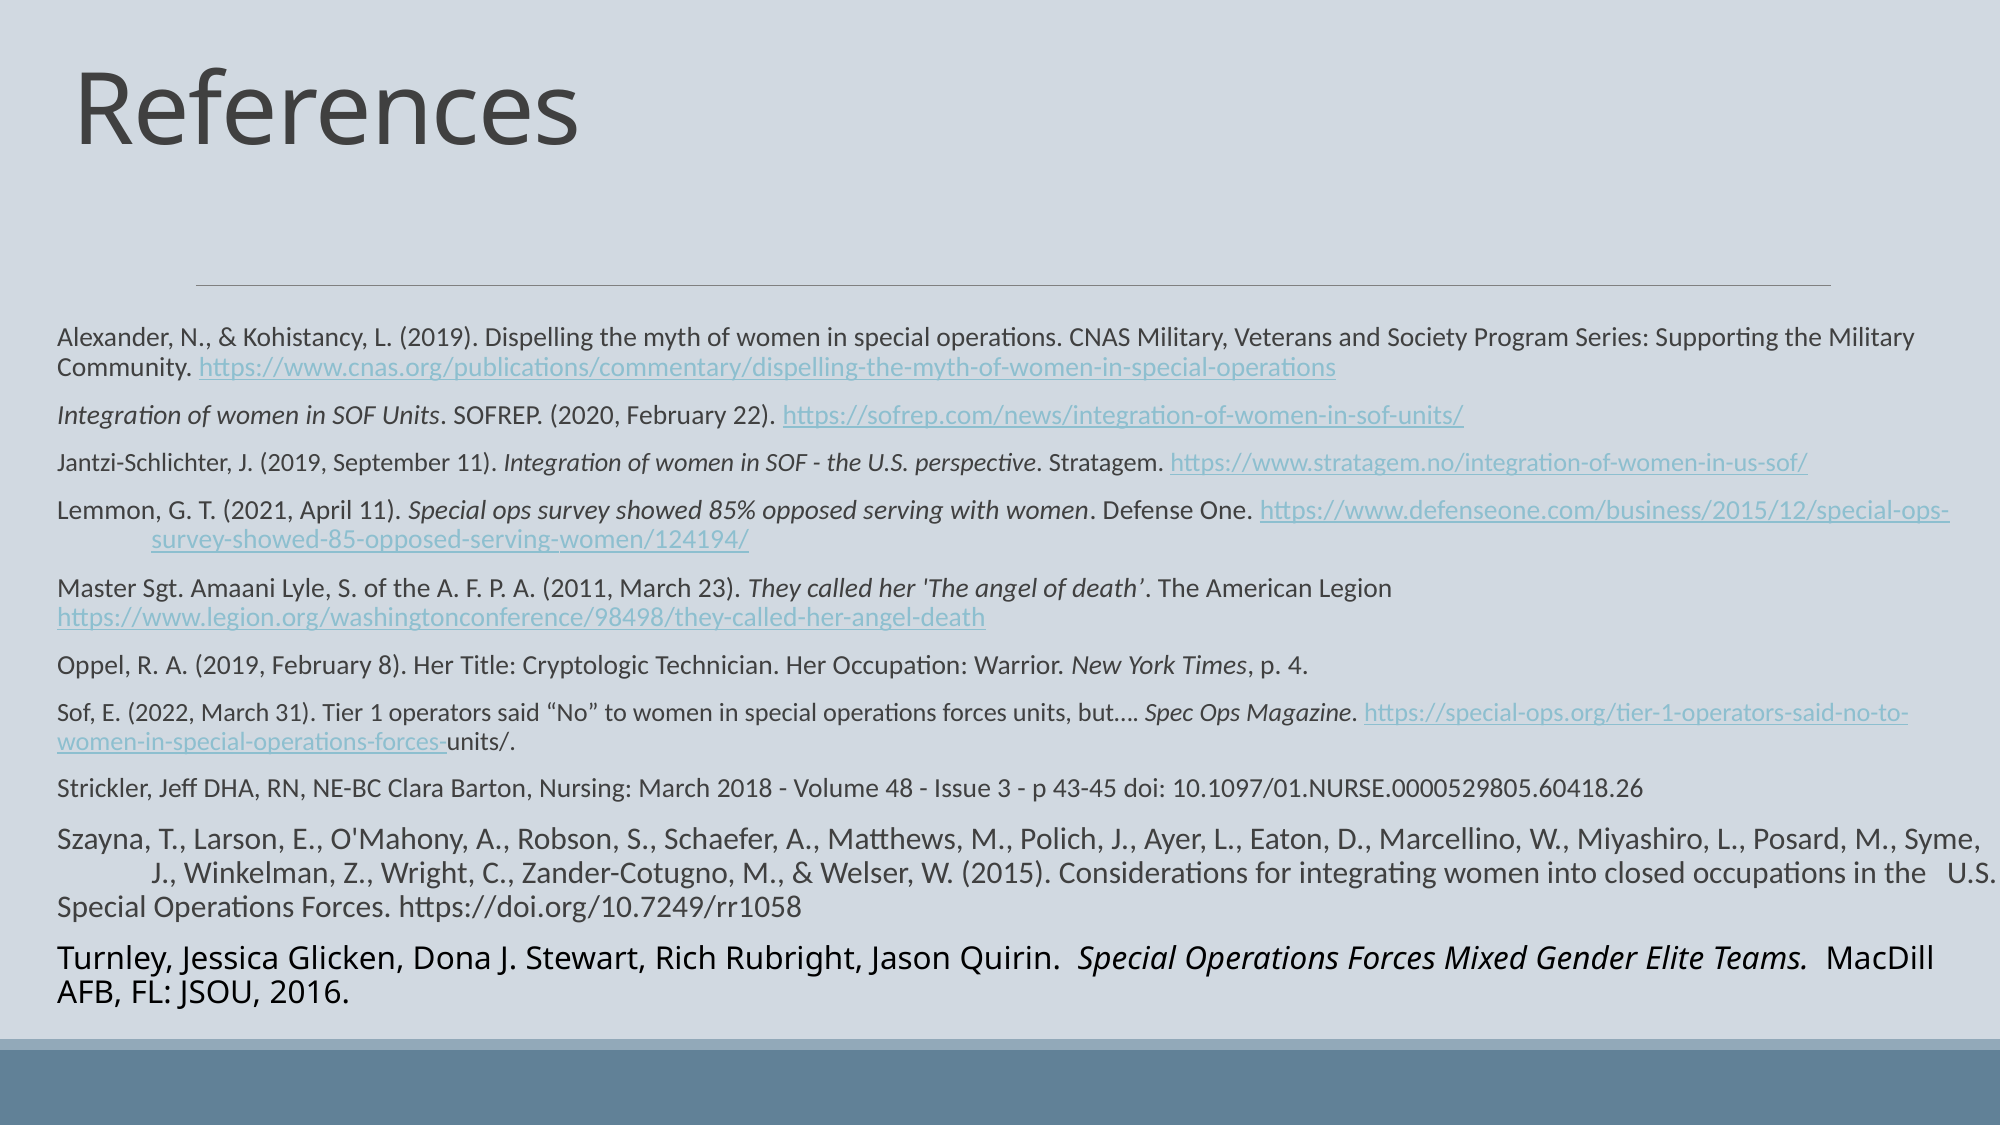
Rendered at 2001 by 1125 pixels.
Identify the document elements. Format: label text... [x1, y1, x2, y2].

title References [56, 25, 1707, 173]
list Alexander, N., & Kohistancy, L. (2019). Dispelling the myth of women in special operations. CNAS Military, Veterans and Society Program Series: Supporting the Military Community. https://www.cnas.org/publications/commentary/dispelling-the-myth-of-women-in-special-operations Integration of women in SOF Units. SOFREP. (2020, February 22). https://sofrep.com/news/integration-of-women-in-sof-units/ Jantzi-Schlichter, J. (2019, September 11). Integration of women in SOF - the U.S. perspective. Stratagem. https://www.stratagem.no/integration-of-women-in-us-sof/ Lemmon, G. T. (2021, April 11). Special ops survey showed 85% opposed serving with women. Defense One. https://www.defenseone.com/business/2015/12/special-ops- survey-showed-85-opposed-serving-women/124194/ Master Sgt. Amaani Lyle, S. of the A. F. P. A. (2011, March 23). They called her 'The angel of death’. The American Legion https://www.legion.org/washingtonconference/98498/they-called-her-angel-death Oppel, R. A. (2019, February 8). Her Title: Cryptologic Technician. Her Occupation: Warrior. New York Times, p. 4. Sof, E. (2022, March 31). Tier 1 operators said “No” to women in special operations forces units, but…. Spec Ops Magazine. https://special-ops.org/tier-1-operators-said-no-to- women-in-special-operations-forces-units/. Strickler, Jeff DHA, RN, NE-BC Clara Barton, Nursing: March 2018 - Volume 48 - Issue 3 - p 43-45 doi: 10.1097/01.NURSE.0000529805.60418.26 Szayna, T., Larson, E., O'Mahony, A., Robson, S., Schaefer, A., Matthews, M., Polich, J., Ayer, L., Eaton, D., Marcellino, W., Miyashiro, L., Posard, M., Syme, J., Winkelman, Z., Wright, C., Zander-Cotugno, M., & Welser, W. (2015). Considerations for integrating women into closed occupations in the U.S. Special Operations Forces. https://doi.org/10.7249/rr1058 Turnley, Jessica Glicken, Dona J. Stewart, Rich Rubright, Jason Quirin. Special Operations Forces Mixed Gender Elite Teams. MacDill AFB, FL: JSOU, 2016. [56, 315, 2000, 1026]
